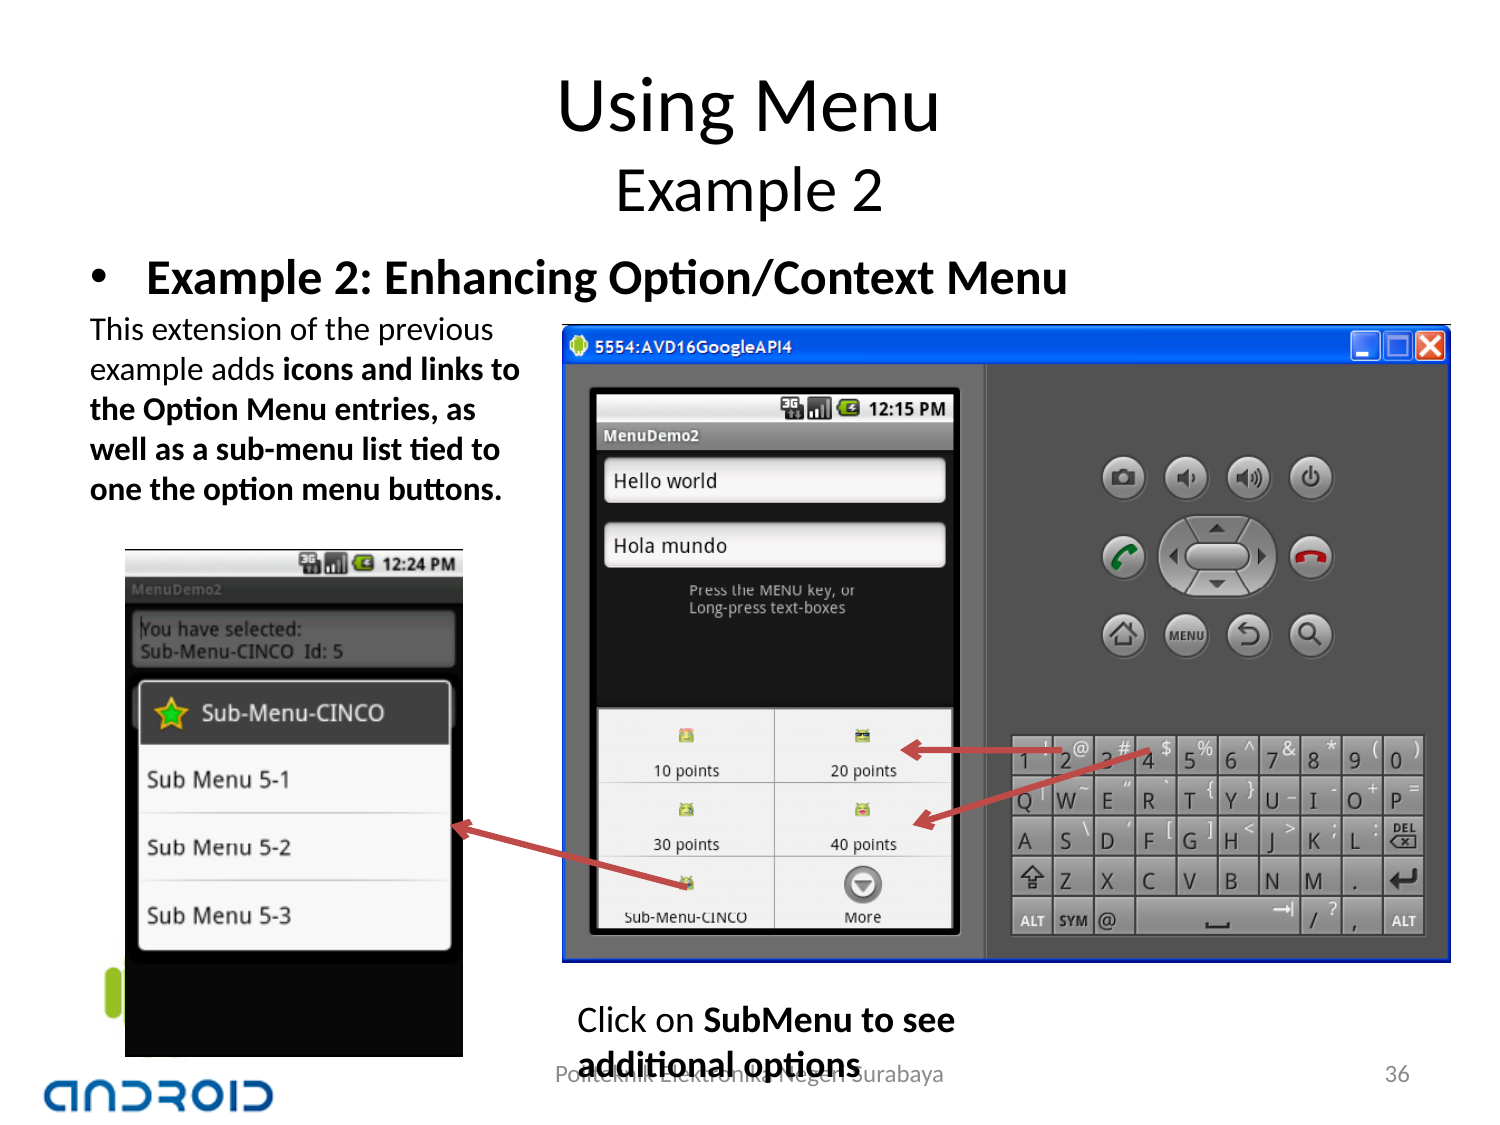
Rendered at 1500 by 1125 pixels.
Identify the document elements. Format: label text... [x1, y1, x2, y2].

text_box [912, 749, 1151, 826]
slide_number 36 [1074, 1042, 1425, 1103]
picture [562, 324, 1451, 963]
title Using Menu Example 2 [75, 45, 1425, 233]
text_box This extension of the previous example adds icons and links to the Option Menu entries, as well as a sub-menu list tied to one the option menu buttons. [74, 299, 538, 515]
picture [37, 549, 463, 1125]
list Example 2: Enhancing Option/Context Menu [75, 237, 1425, 1005]
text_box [449, 824, 688, 888]
text_box Click on SubMenu to see additional options [562, 987, 988, 1042]
footer Politeknik Elektronika Negeri Surabaya [512, 1042, 988, 1103]
